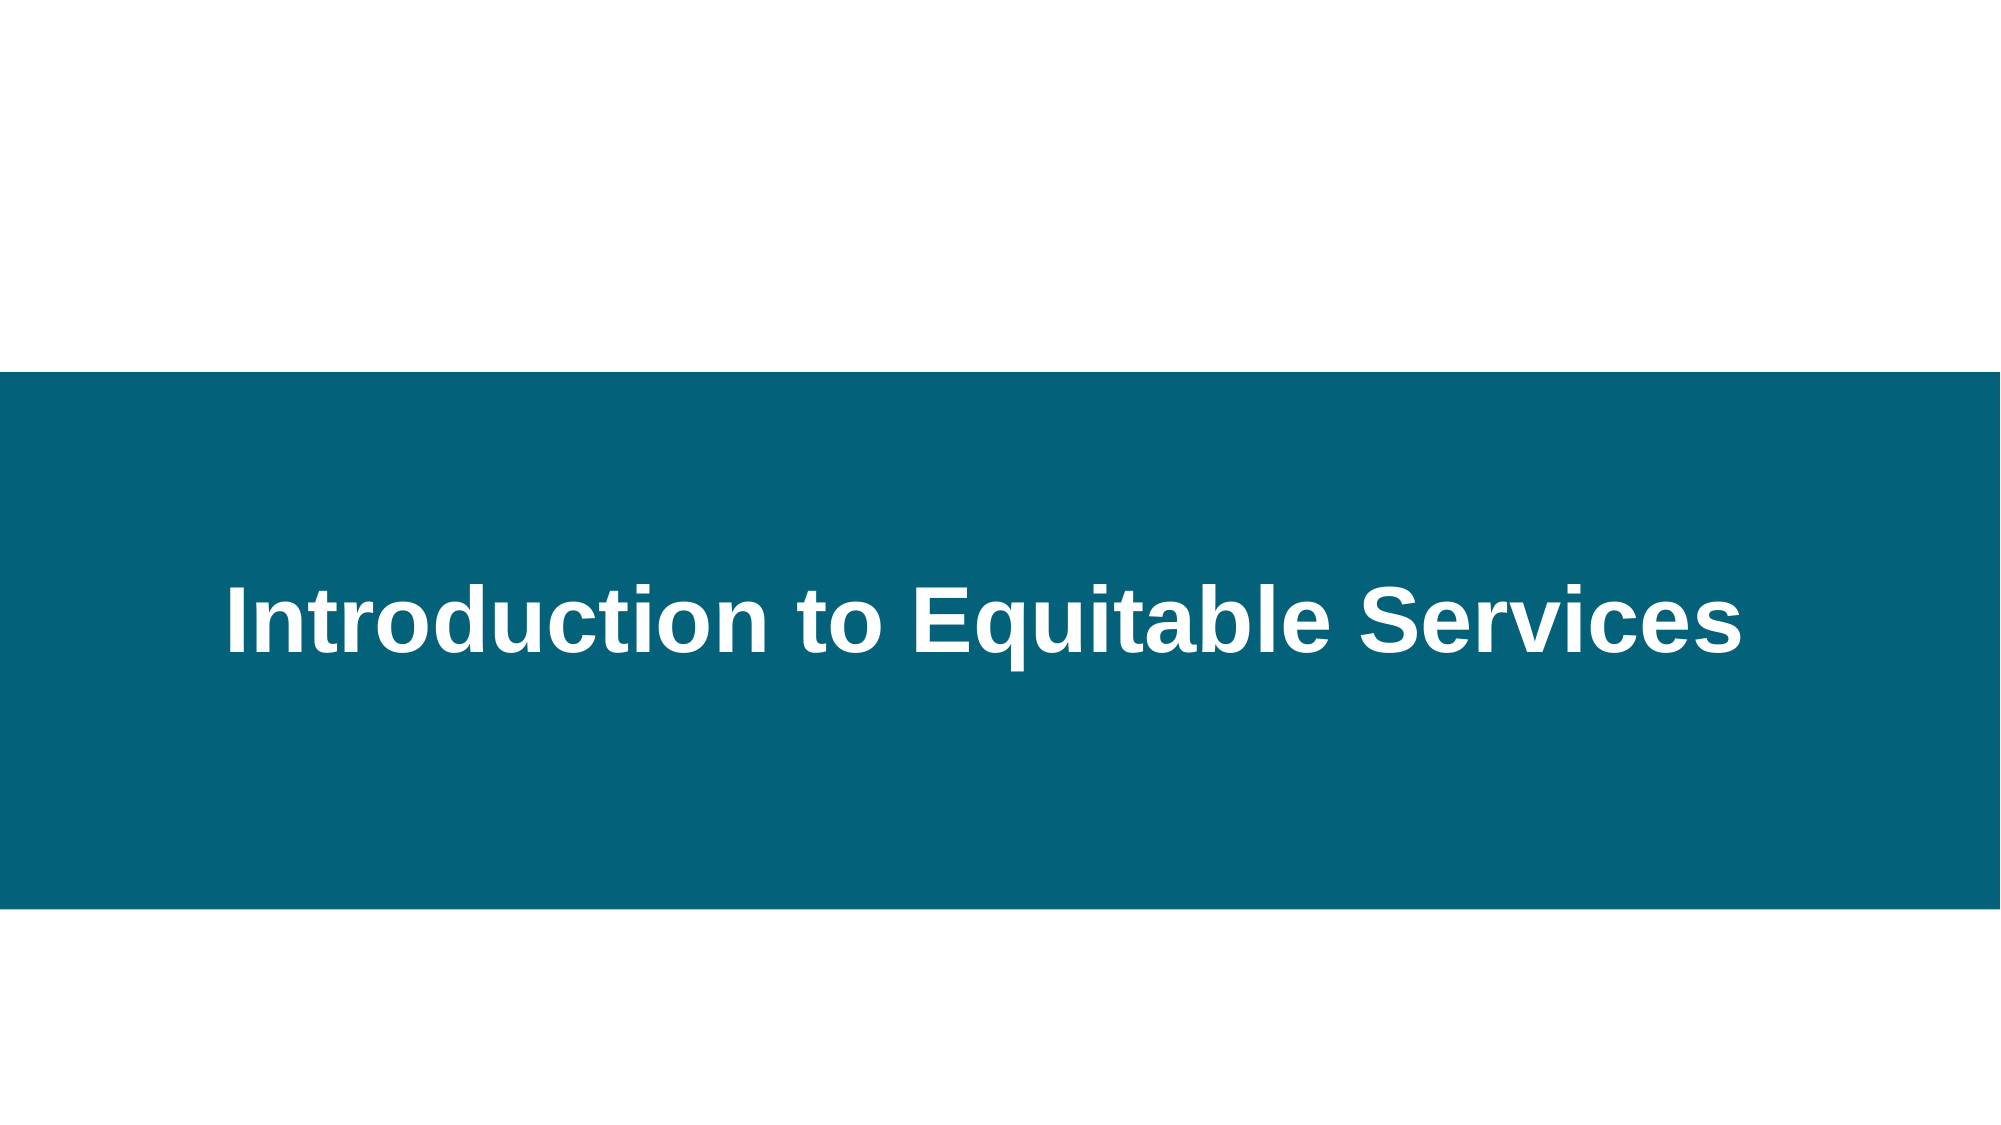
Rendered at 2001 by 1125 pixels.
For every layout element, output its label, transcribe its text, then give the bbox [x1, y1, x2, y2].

title Introduction to Equitable Services [122, 380, 1848, 849]
